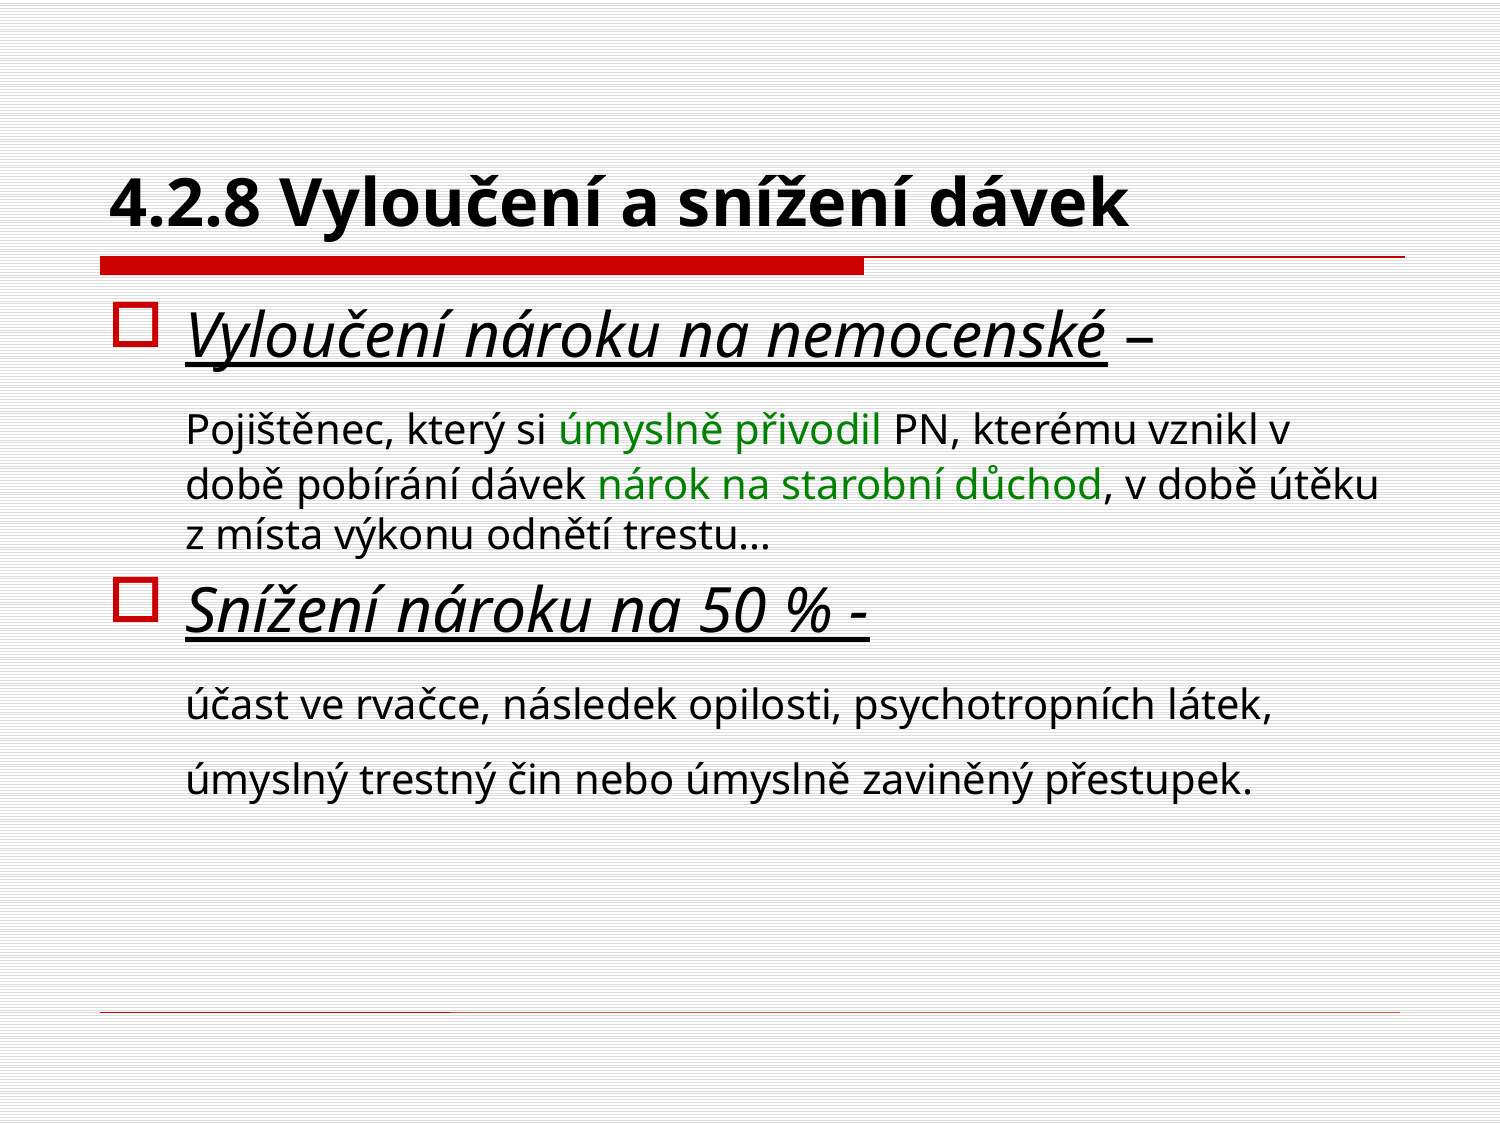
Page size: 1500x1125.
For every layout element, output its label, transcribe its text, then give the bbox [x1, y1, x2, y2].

list Vyloučení nároku na nemocenské – Pojištěnec, který si úmyslně přivodil PN, kterému vznikl v době pobírání dávek nárok na starobní důchod, v době útěku z místa výkonu odnětí trestu… Snížení nároku na 50 % - účast ve rvačce, následek opilosti, psychotropních látek, úmyslný trestný čin nebo úmyslně zaviněný přestupek. [92, 287, 1406, 988]
title 4.2.8 Vyloučení a snížení dávek [94, 50, 1407, 250]
